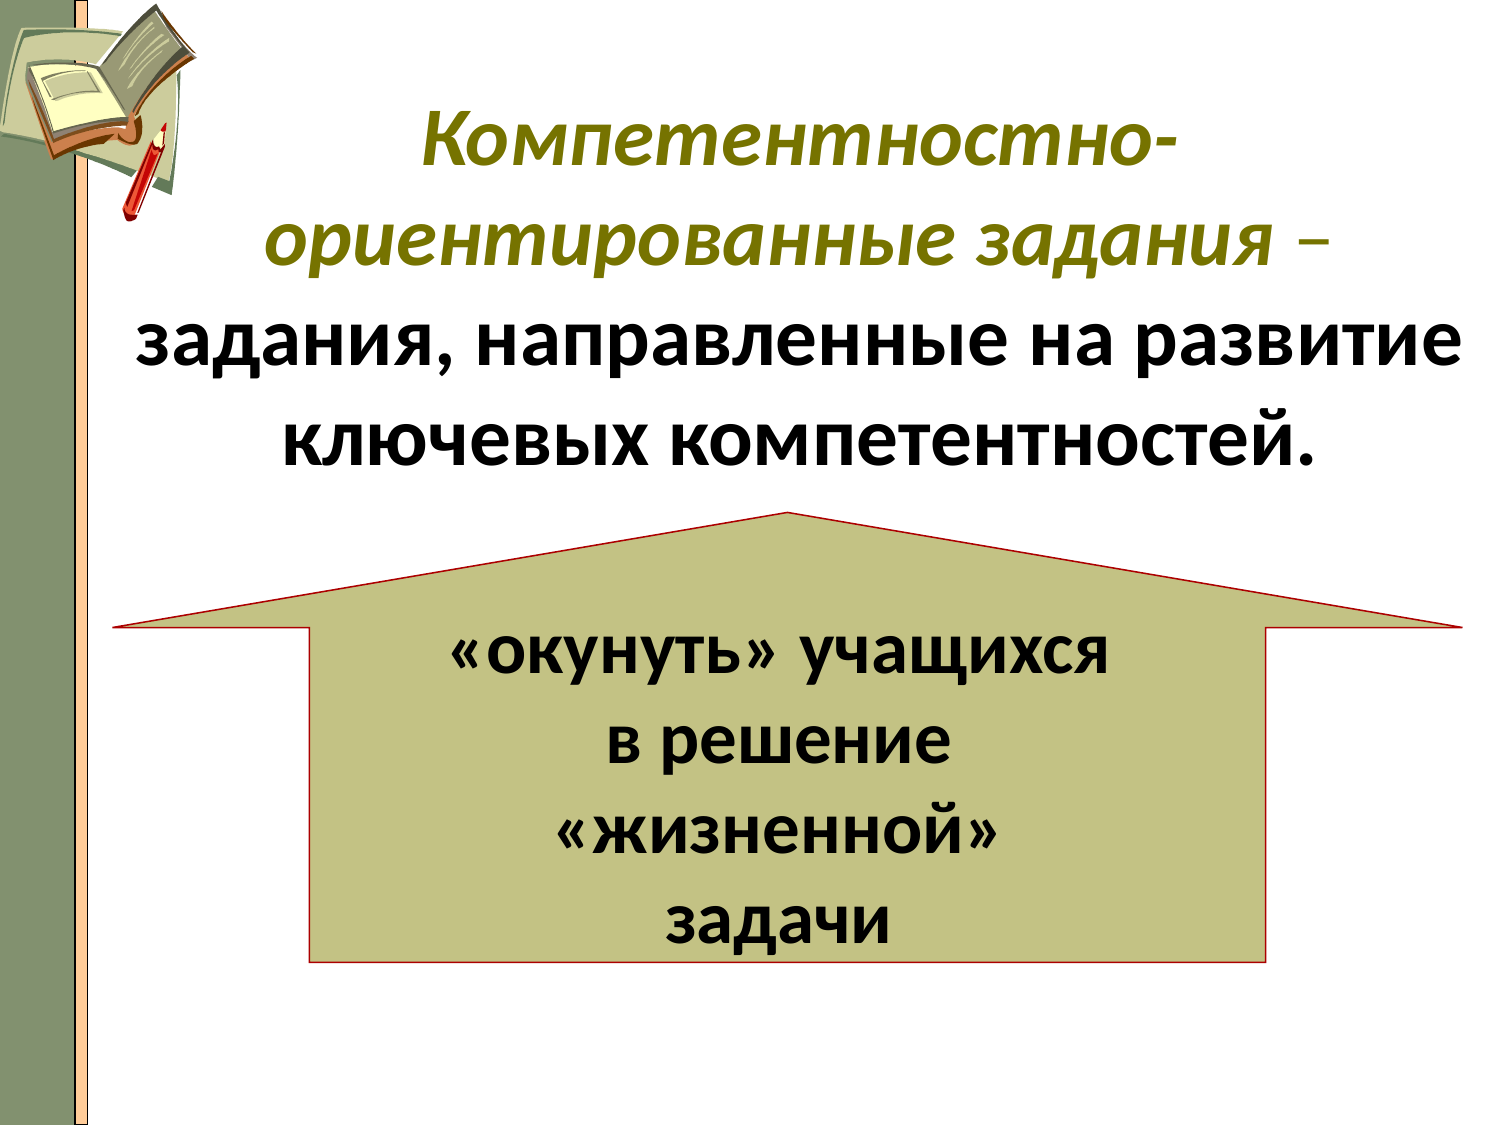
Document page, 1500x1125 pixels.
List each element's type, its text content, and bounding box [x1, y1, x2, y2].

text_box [0, 0, 201, 1125]
list Компетентностно-ориентированные задания – задания, направленные на развитие ключевых компетентностей. [204, 74, 1500, 601]
text_box «окунуть» учащихся в решение «жизненной» задачи [204, 512, 1463, 963]
